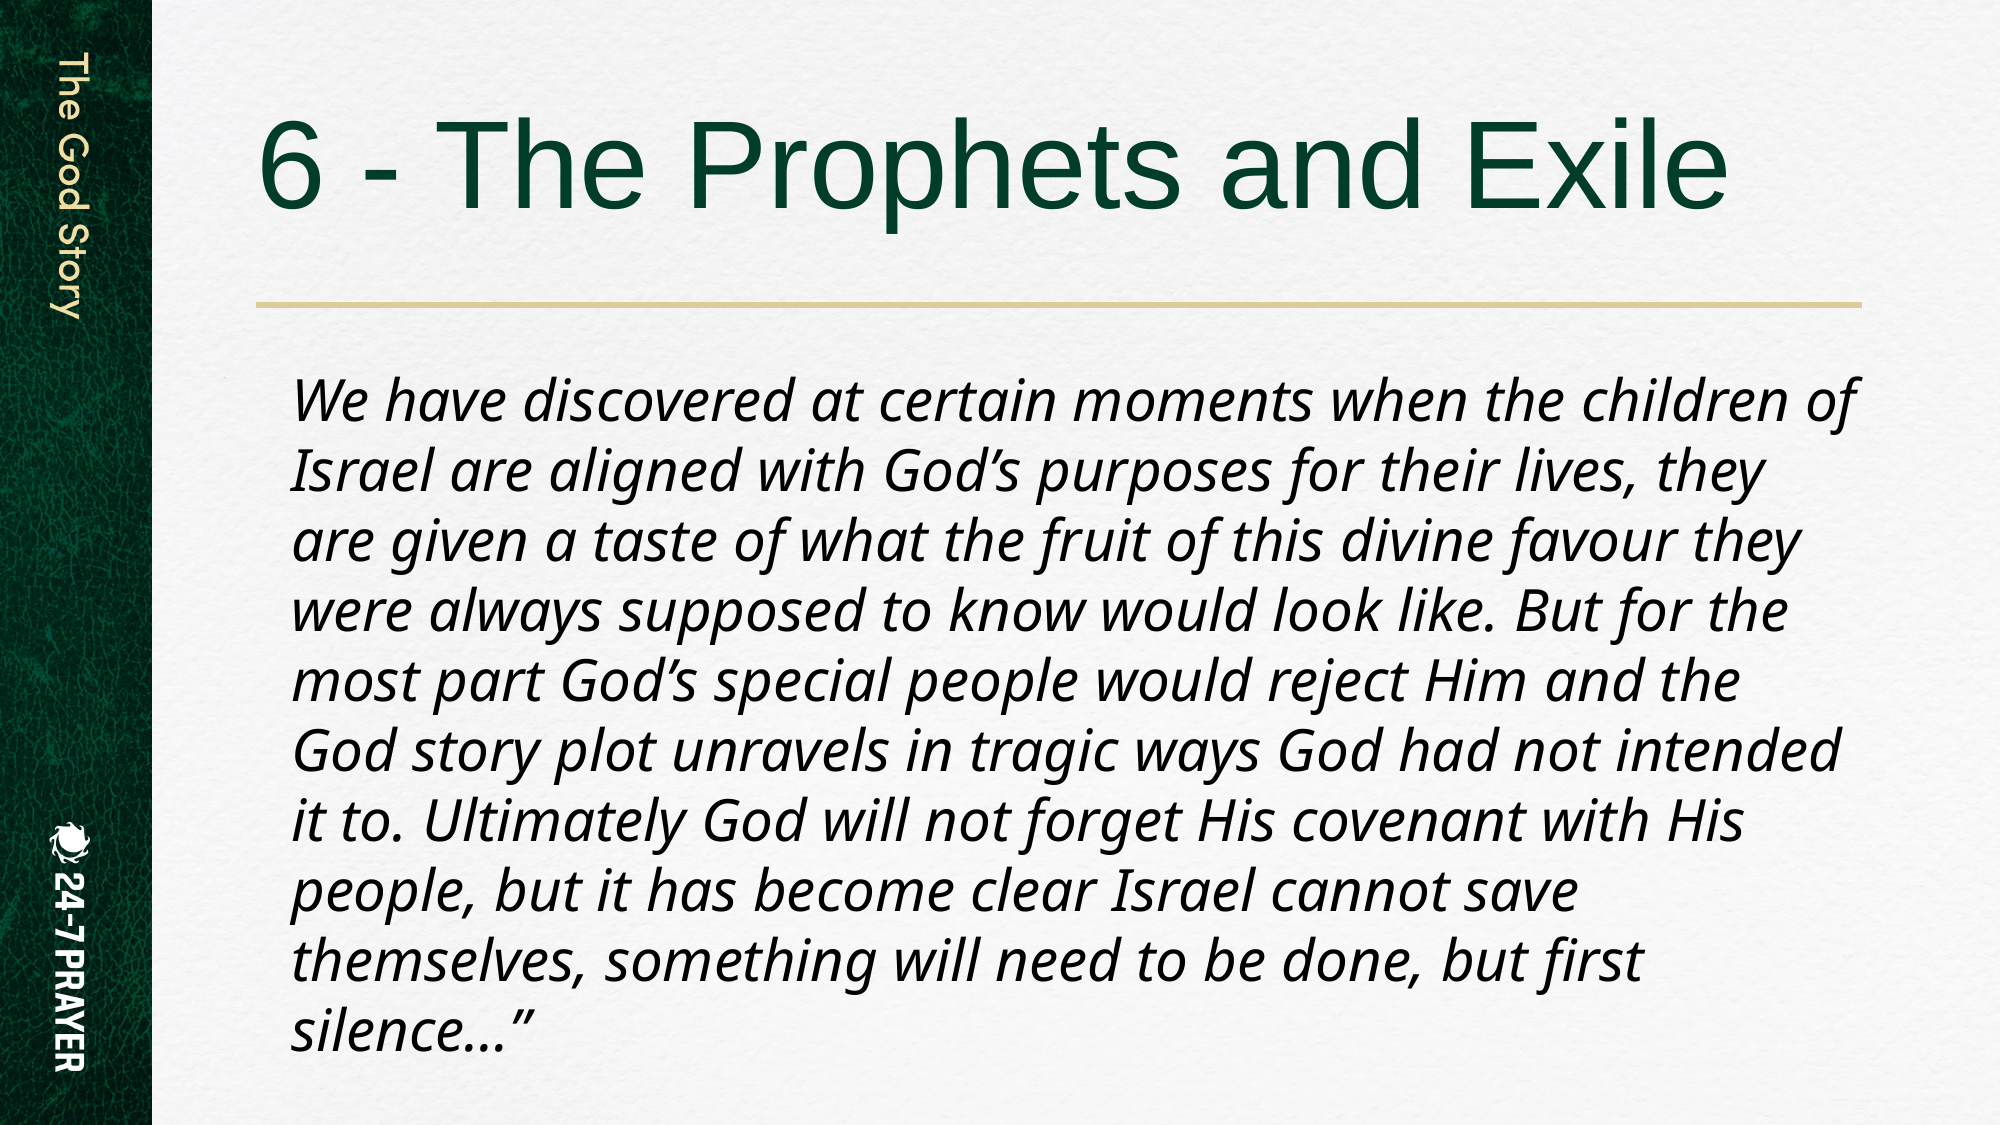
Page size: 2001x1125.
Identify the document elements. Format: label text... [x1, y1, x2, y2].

list We have discovered at certain moments when the children of Israel are aligned with God’s purposes for their lives, they are given a taste of what the fruit of this divine favour they were always supposed to know would look like. But for the most part God’s special people would reject Him and the God story plot unravels in tragic ways God had not intended it to. Ultimately God will not forget His covenant with His people, but it has become clear Israel cannot save themselves, something will need to be done, but first silence…” [256, 362, 1863, 1125]
picture [0, 0, 2000, 1125]
title 6 - The Prophets and Exile [256, 59, 1863, 278]
